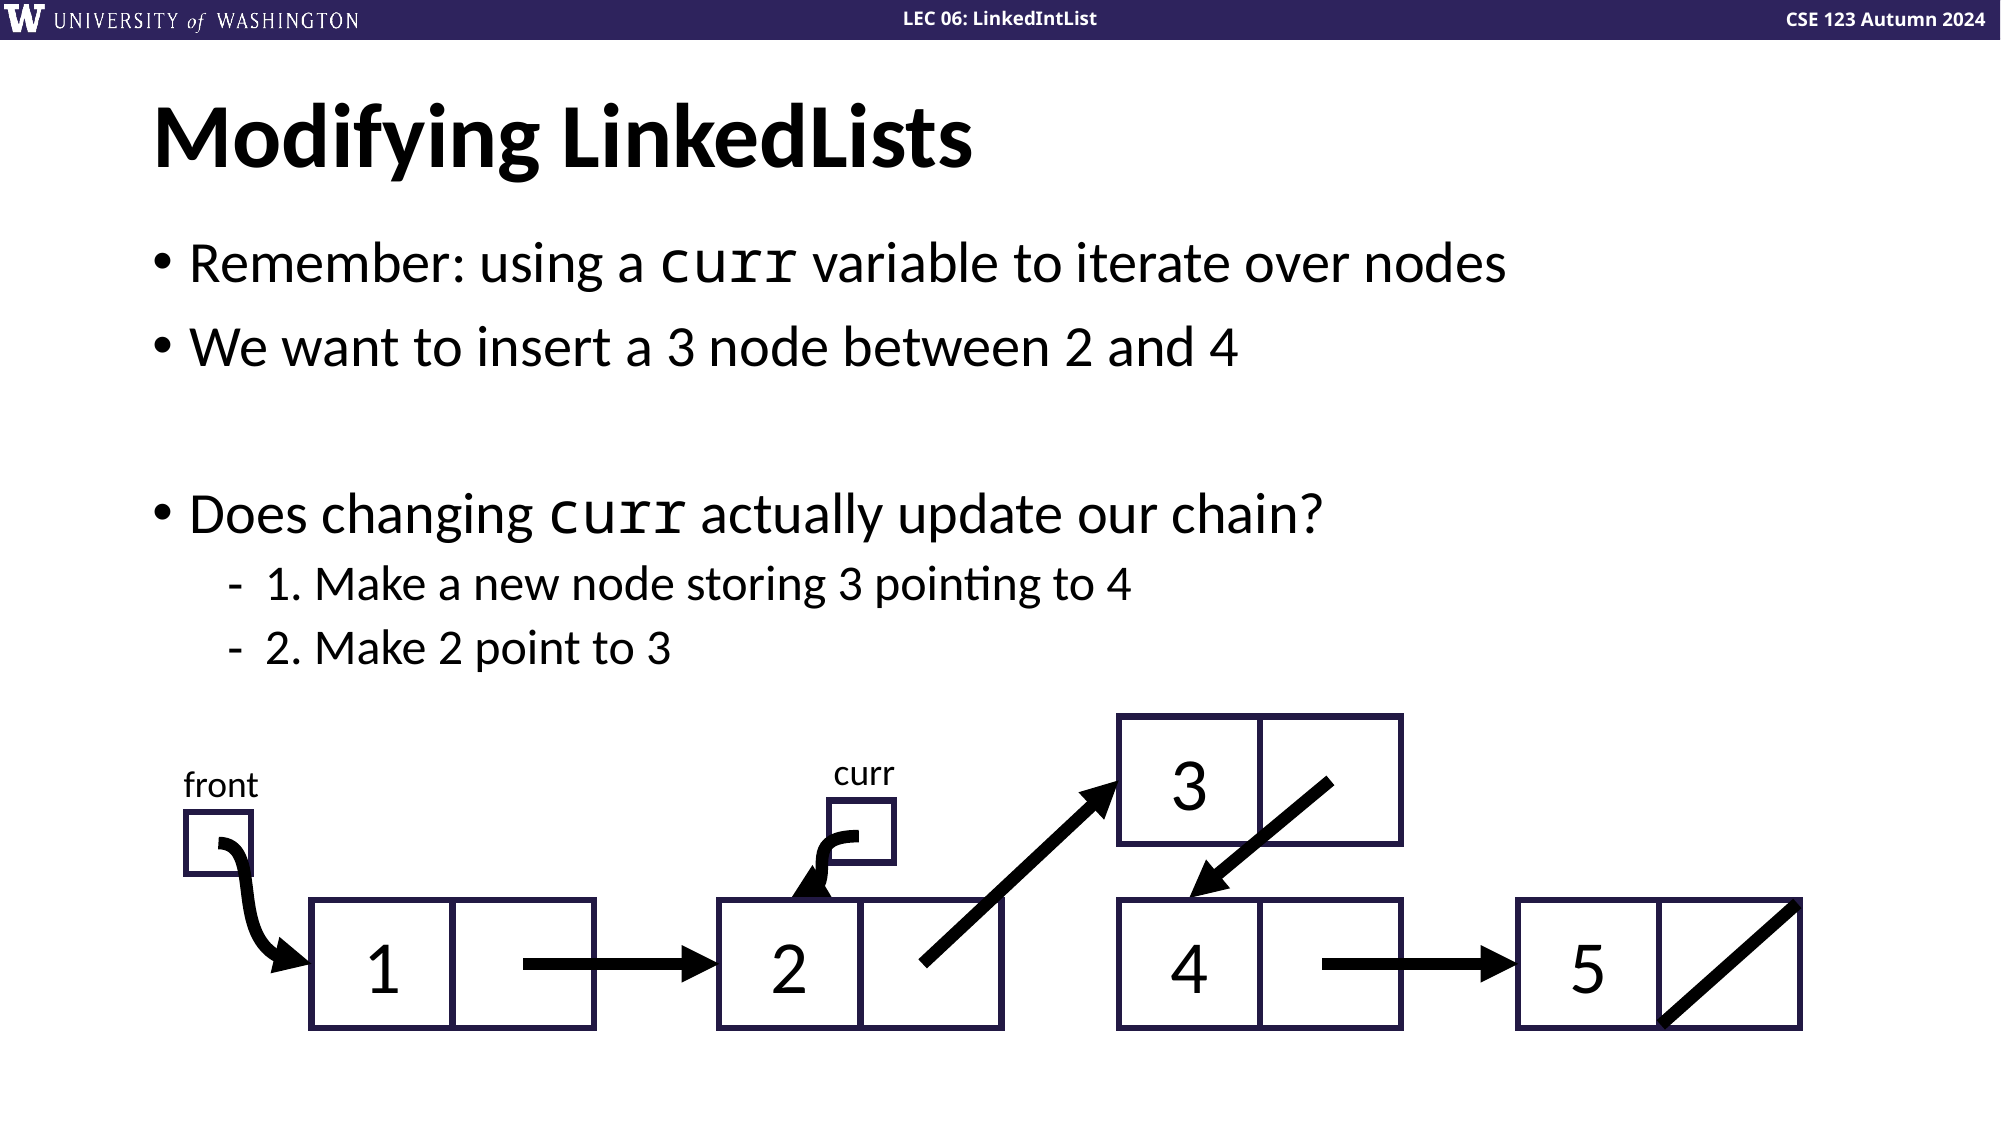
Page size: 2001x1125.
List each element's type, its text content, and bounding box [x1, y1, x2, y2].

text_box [1189, 780, 1331, 898]
picture [4, 4, 358, 33]
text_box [311, 899, 594, 1028]
text_box [185, 812, 252, 875]
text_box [789, 836, 859, 899]
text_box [922, 780, 1119, 964]
text_box curr [818, 740, 910, 801]
title Modifying LinkedLists [137, 74, 1863, 200]
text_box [719, 899, 1002, 1028]
list Remember: using a curr variable to iterate over nodes We want to insert a 3 node between 2 and 4 Does changing curr actually update our chain? 1. Make a new node storing 3 pointing to 4 2. Make 2 point to 3 [137, 224, 1863, 756]
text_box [1660, 903, 1798, 1025]
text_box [1518, 899, 1801, 1028]
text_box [1118, 716, 1401, 845]
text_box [204, 856, 326, 950]
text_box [1118, 899, 1401, 1028]
text_box front [168, 752, 274, 812]
text_box [828, 801, 895, 864]
